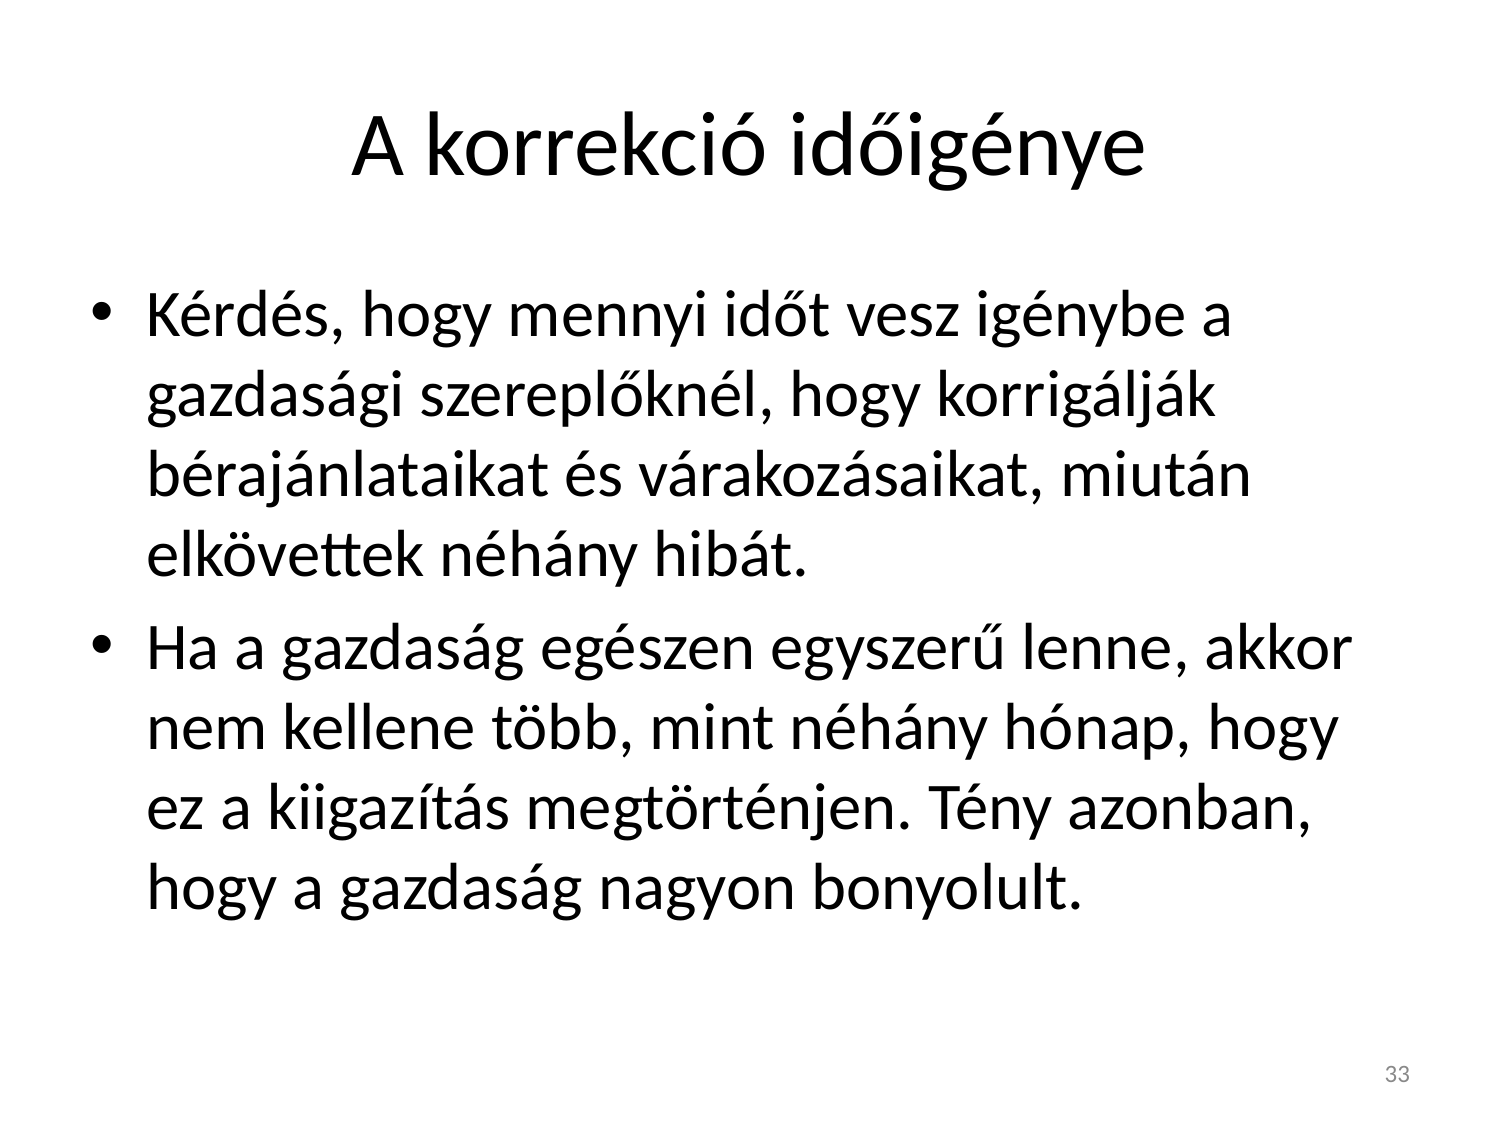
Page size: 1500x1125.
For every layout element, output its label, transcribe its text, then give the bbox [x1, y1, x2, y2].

list Kérdés, hogy mennyi időt vesz igénybe a gazdasági szereplőknél, hogy korrigálják bérajánlataikat és várakozásaikat, miután elkövettek néhány hibát. Ha a gazdaság egészen egyszerű lenne, akkor nem kellene több, mint néhány hónap, hogy ez a kiigazítás megtörténjen. Tény azonban, hogy a gazdaság nagyon bonyolult. [75, 262, 1425, 1005]
title A korrekció időigénye [75, 45, 1425, 233]
slide_number 33 [1074, 1042, 1425, 1103]
